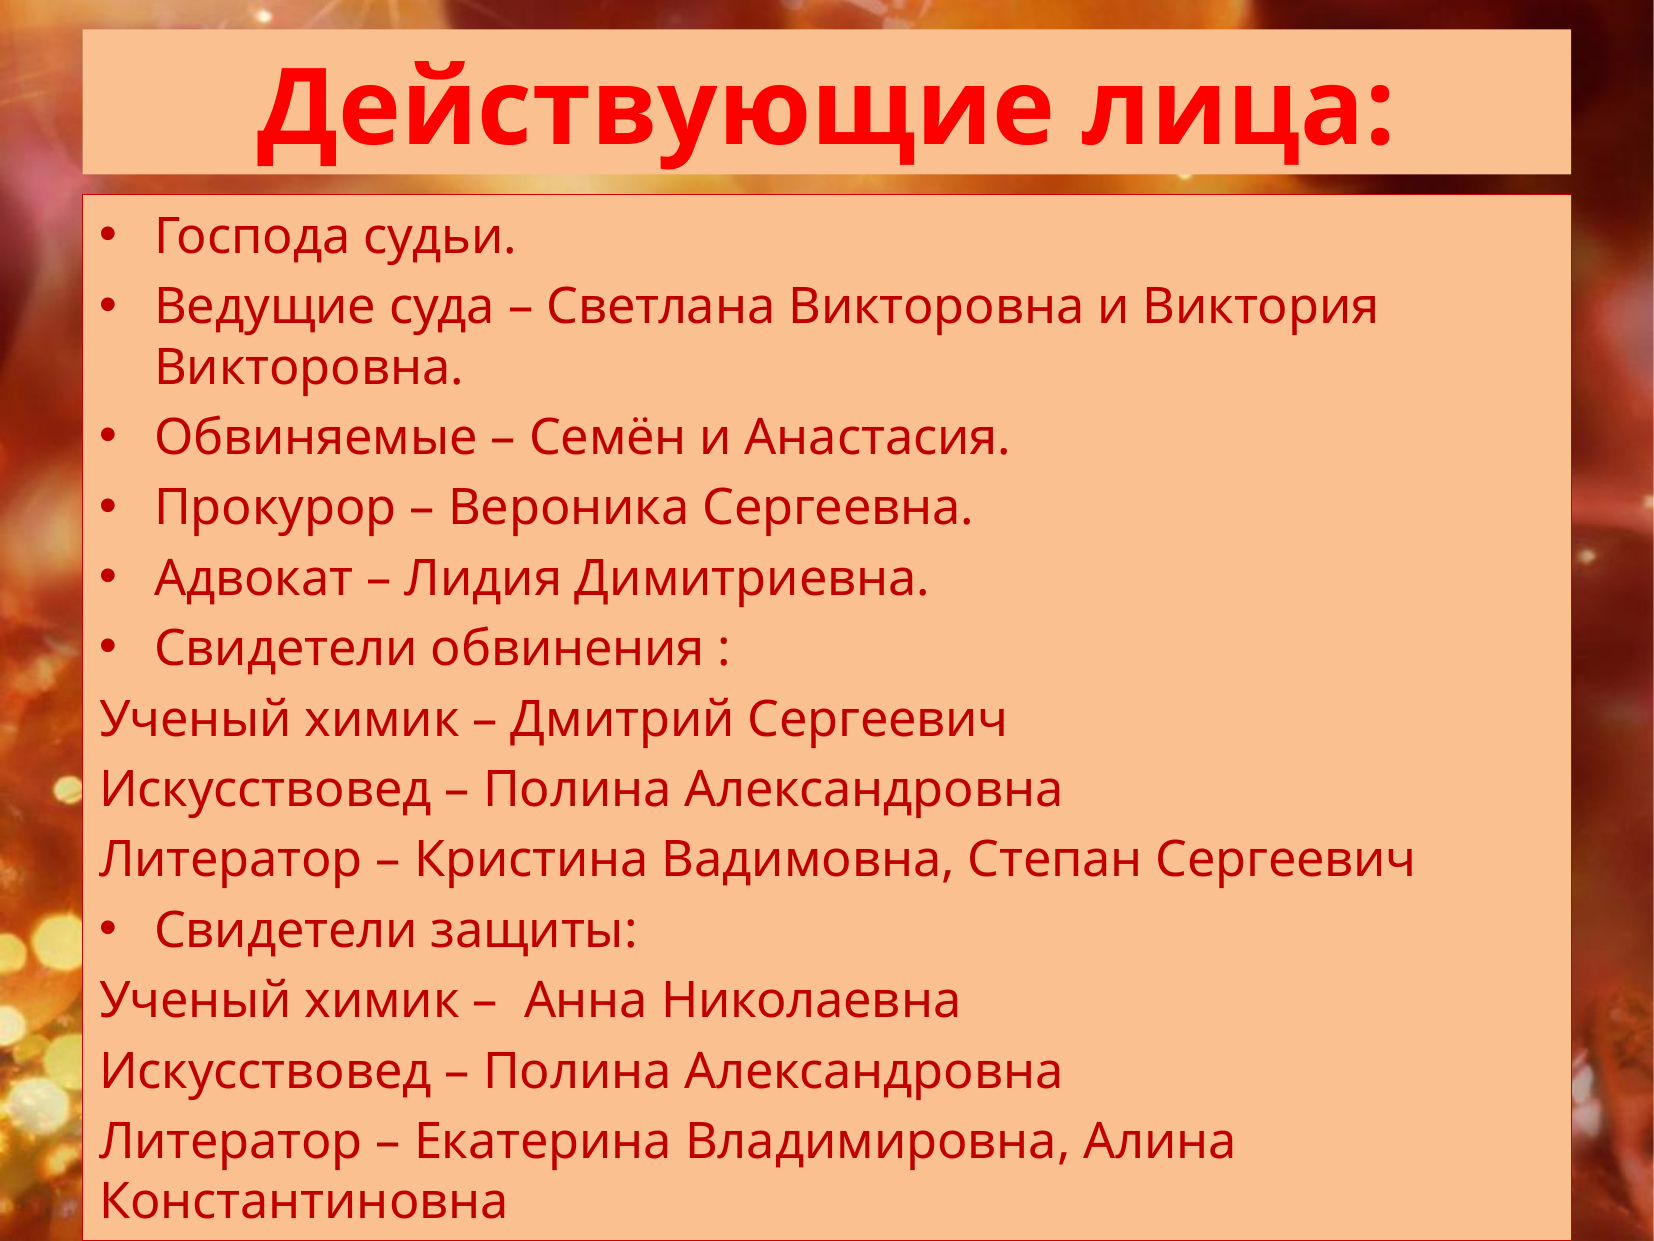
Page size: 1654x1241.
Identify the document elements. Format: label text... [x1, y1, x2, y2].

title Действующие лица: [82, 29, 1572, 175]
picture [0, 0, 1654, 1241]
list Господа судьи. Ведущие суда – Светлана Викторовна и Виктория Викторовна. Обвиняемые – Семён и Анастасия. Прокурор – Вероника Сергеевна. Адвокат – Лидия Димитриевна. Свидетели обвинения : Ученый химик – Дмитрий Сергеевич Искусствовед – Полина Александровна Литератор – Кристина Вадимовна, Степан Сергеевич Свидетели защиты: Ученый химик – Анна Николаевна Искусствовед – Полина Александровна Литератор – Екатерина Владимировна, Алина Константиновна [82, 194, 1572, 1241]
